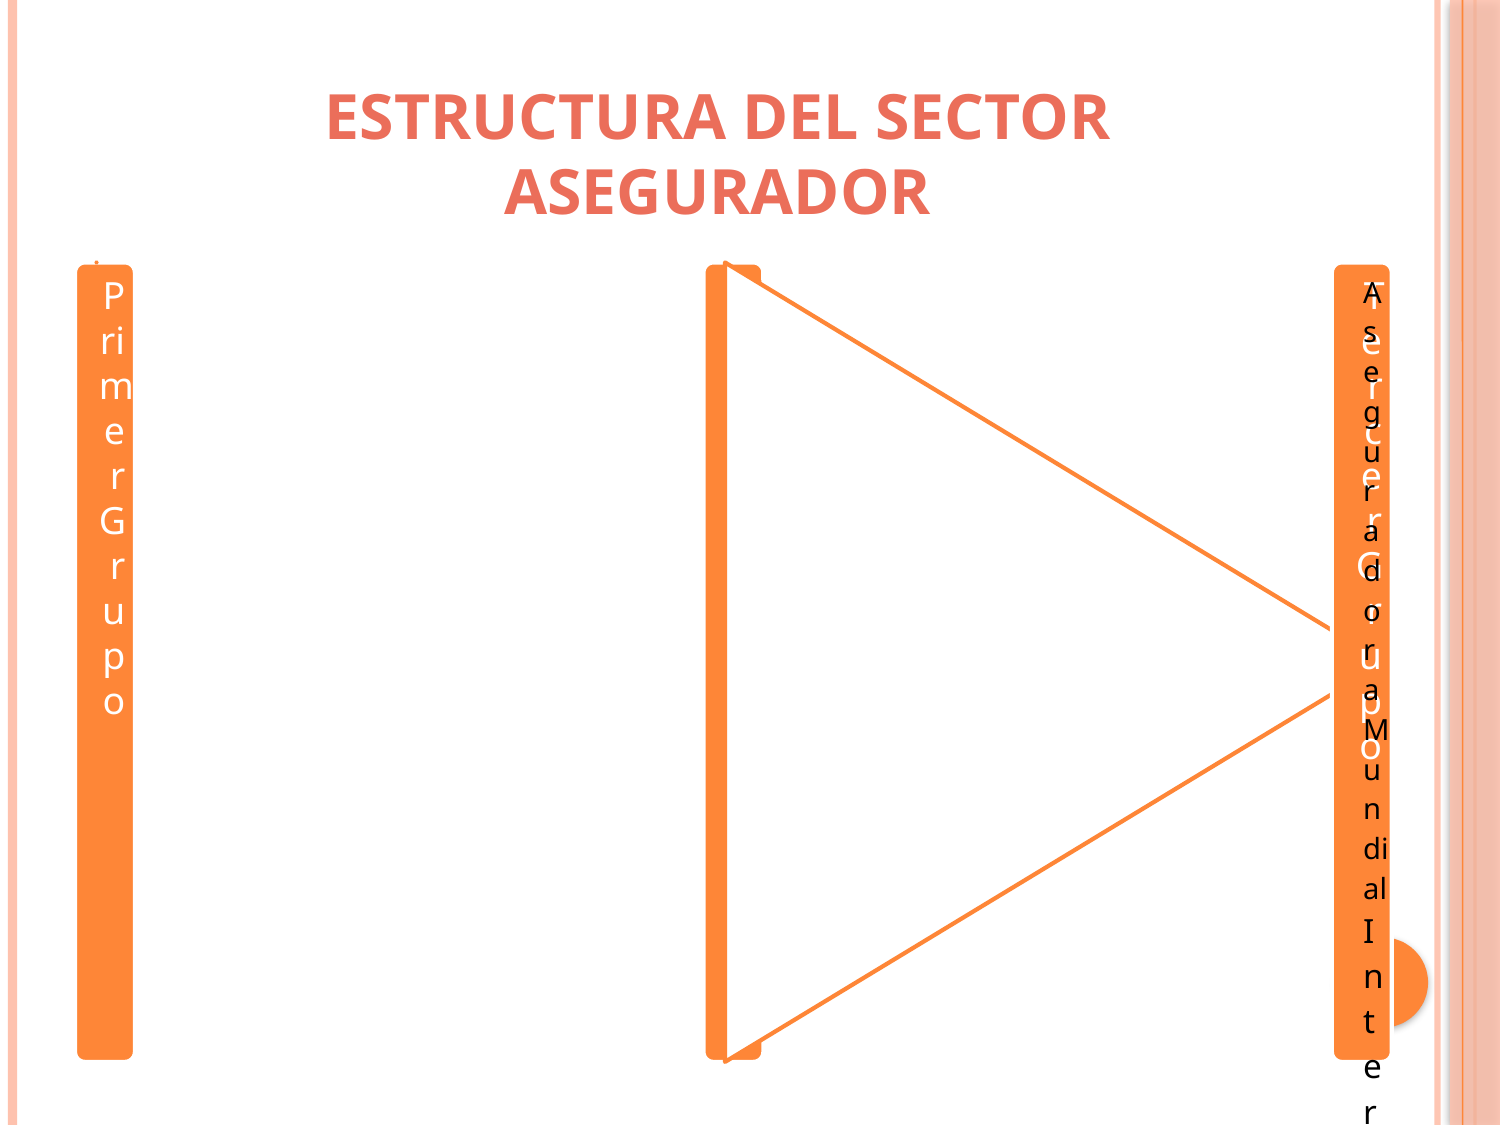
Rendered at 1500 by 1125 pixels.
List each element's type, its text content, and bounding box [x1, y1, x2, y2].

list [74, 261, 1407, 1063]
title ESTRUCTURA DEL SECTOR ASEGURADOR [105, 46, 1331, 235]
